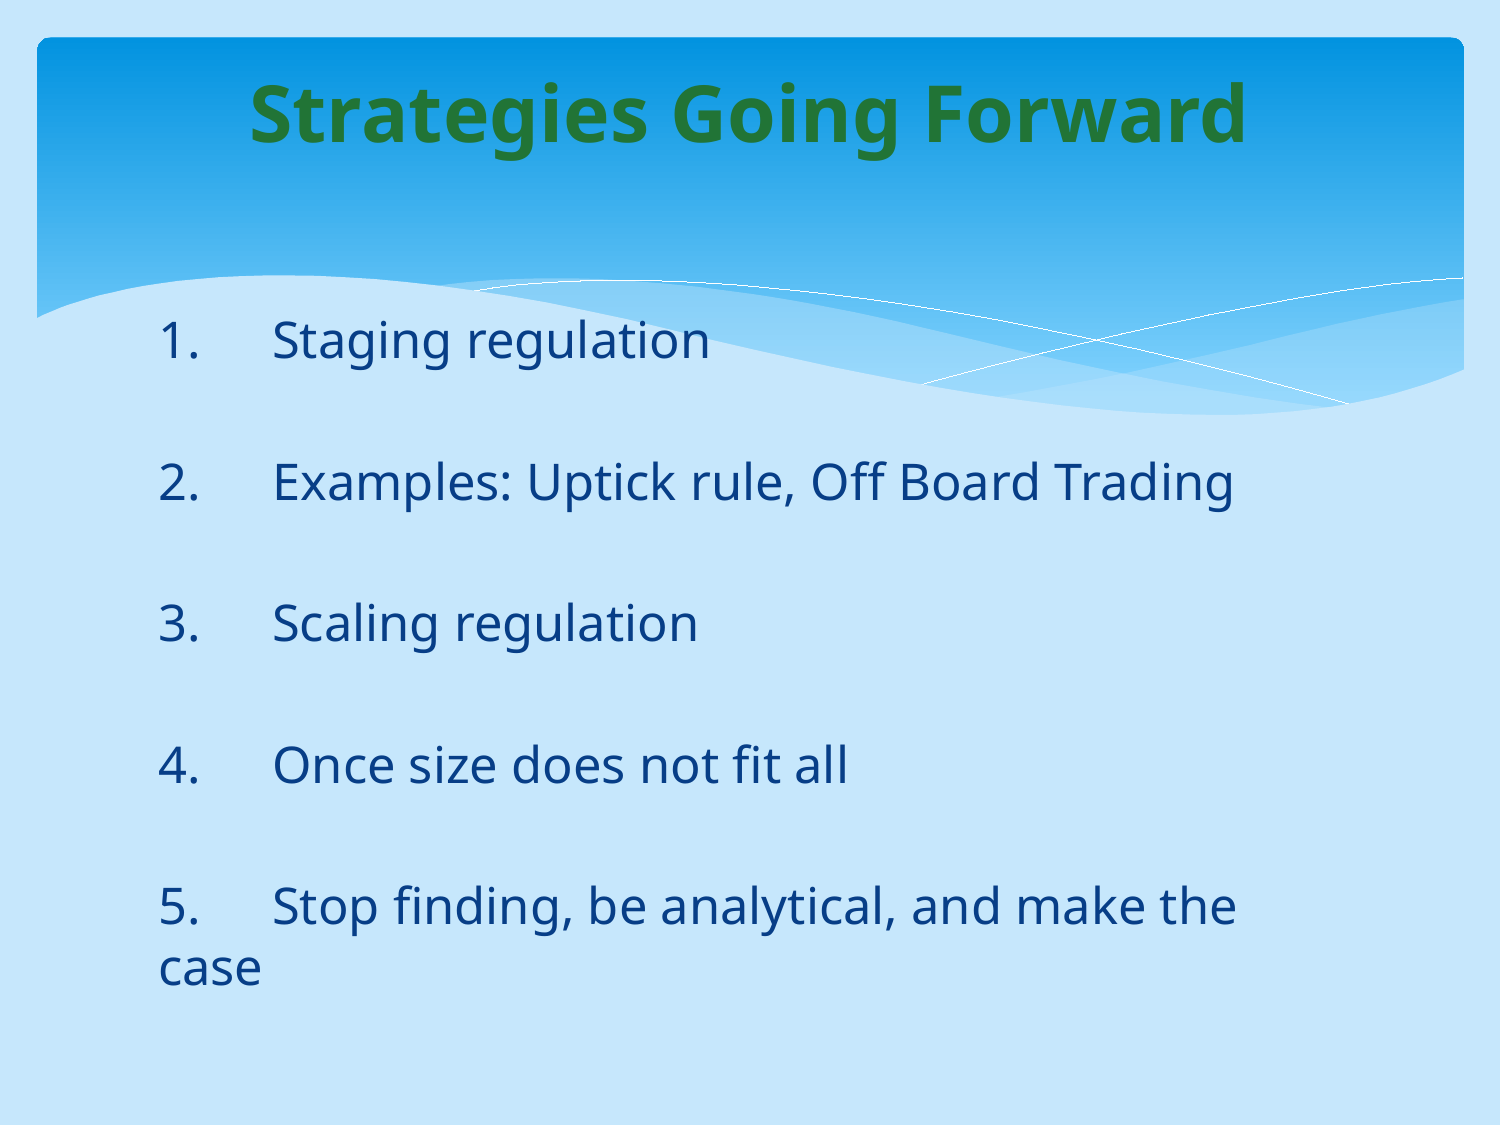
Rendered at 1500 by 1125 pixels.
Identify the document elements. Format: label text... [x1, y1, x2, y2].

list 1. Staging regulation 2. Examples: Uptick rule, Off Board Trading 3. Scaling regulation 4. Once size does not fit all 5. Stop finding, be analytical, and make the case [143, 299, 1359, 1005]
text_box [374, 214, 1125, 319]
title Strategies Going Forward [75, 55, 1425, 261]
